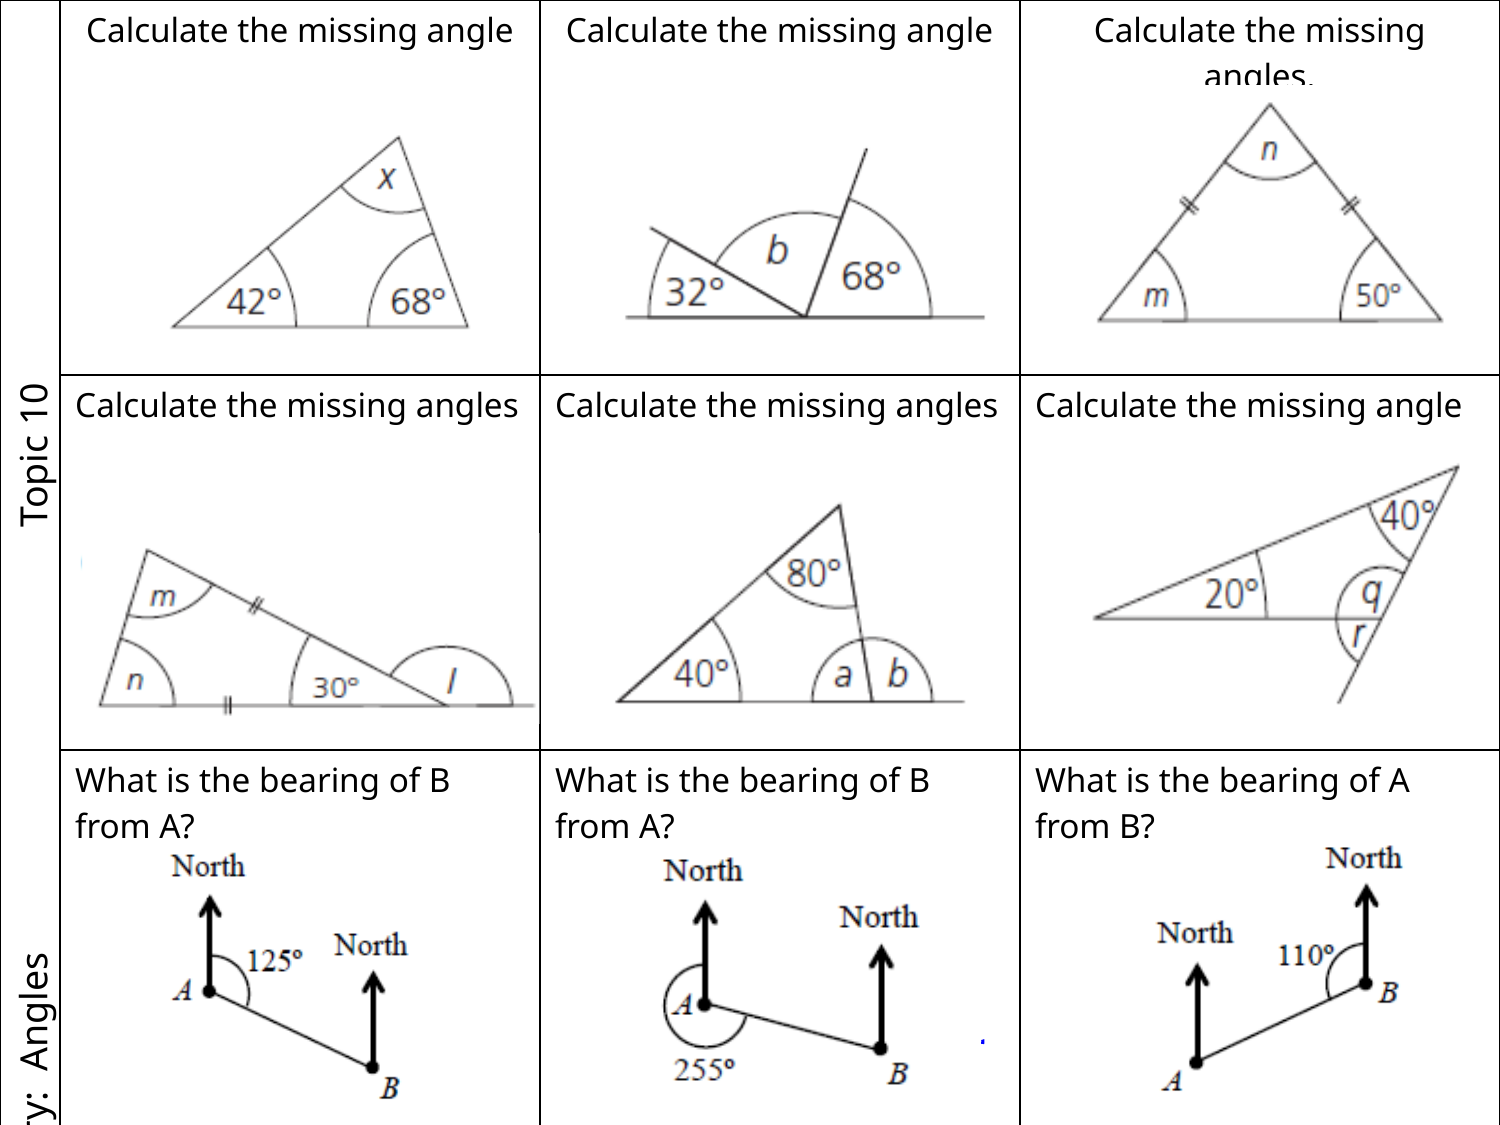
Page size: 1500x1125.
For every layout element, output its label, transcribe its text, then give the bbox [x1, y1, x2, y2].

table_cell Calculate the missing angles [61, 376, 539, 749]
table_cell What is the bearing of B from A? [541, 751, 1019, 1125]
picture [631, 850, 947, 1106]
table_cell Calculate the missing angle [1021, 376, 1499, 749]
picture [80, 533, 540, 724]
picture [155, 839, 425, 1118]
table_header Geometry: Angles Topic 10 [1, 1, 59, 1125]
picture [601, 496, 987, 724]
table_cell Calculate the missing angles [541, 376, 1019, 749]
table_cell What is the bearing of A from B? [1021, 751, 1499, 1125]
picture [618, 133, 1000, 344]
picture [1085, 458, 1477, 724]
table_header Calculate the missing angle [541, 1, 1019, 374]
picture [1085, 85, 1461, 344]
picture [154, 112, 485, 344]
picture [1116, 838, 1440, 1106]
table_cell What is the bearing of B from A? [61, 751, 539, 1125]
table_header Calculate the missing angles. [1021, 1, 1499, 374]
table_header Calculate the missing angle [61, 1, 539, 374]
